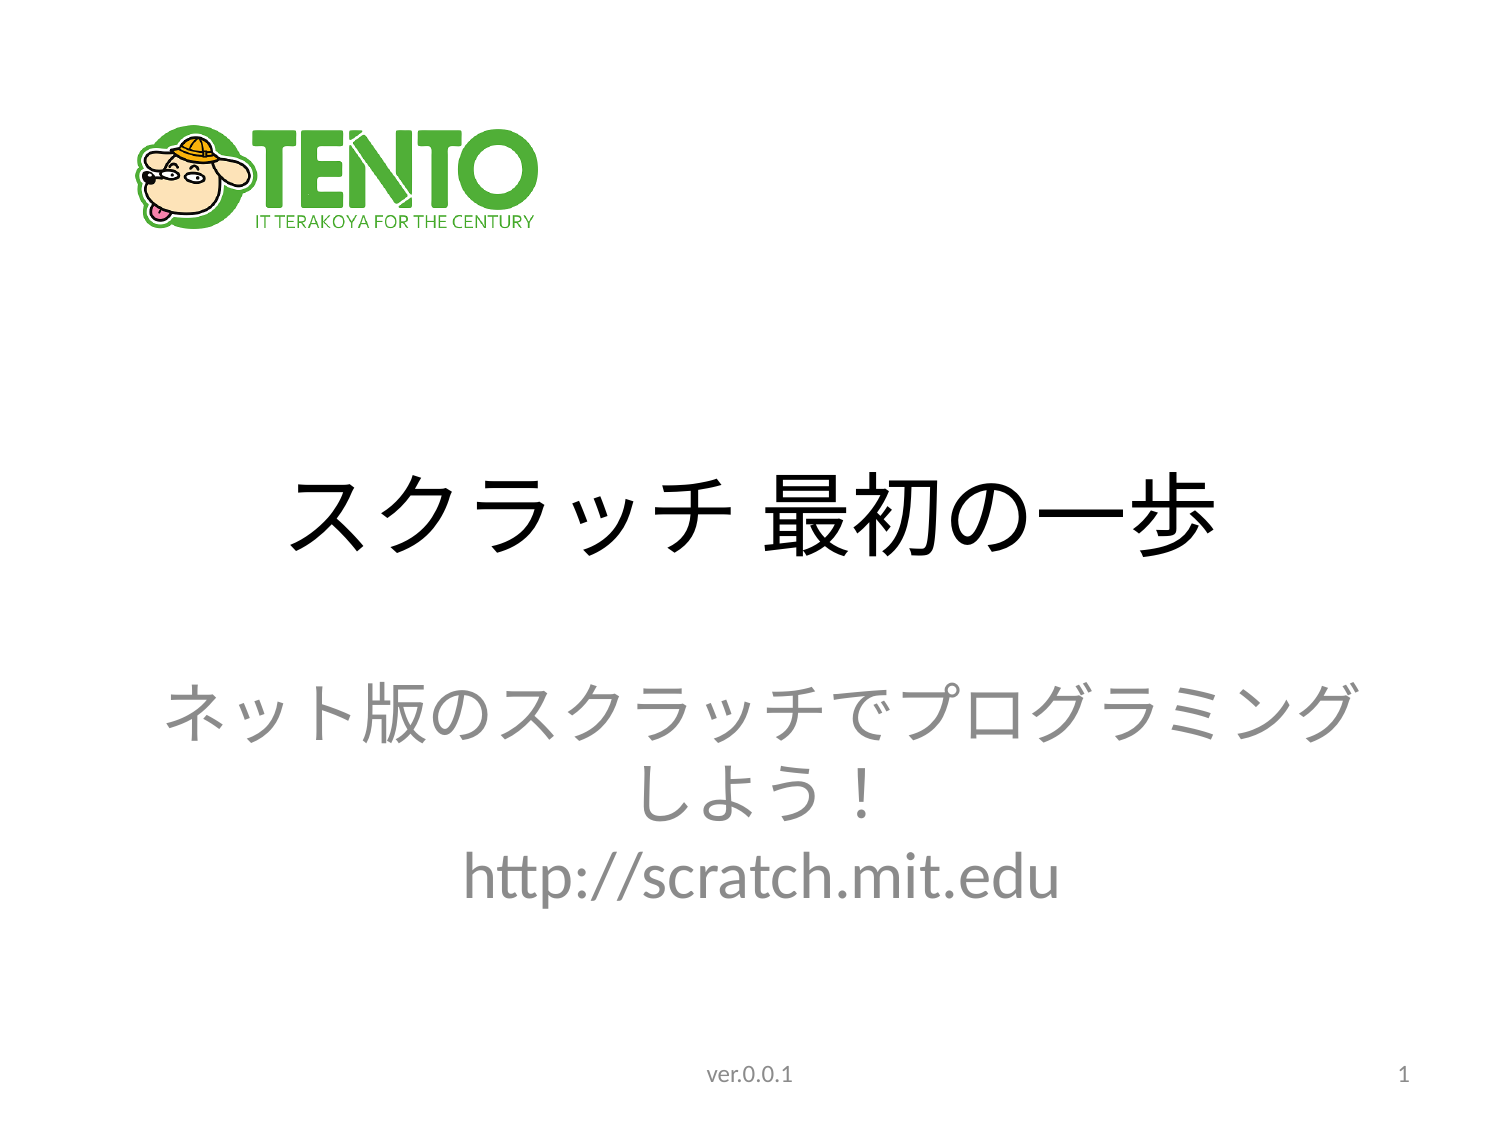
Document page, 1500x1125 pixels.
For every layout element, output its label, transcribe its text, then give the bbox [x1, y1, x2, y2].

title スクラッチ 最初の一歩 [112, 392, 1388, 634]
slide_number 1 [1074, 1042, 1425, 1103]
subtitle ネット版のスクラッチでプログラミングしよう！ http://scratch.mit.edu [135, 664, 1388, 953]
picture [135, 125, 538, 229]
footer ver.0.0.1 [512, 1042, 988, 1103]
